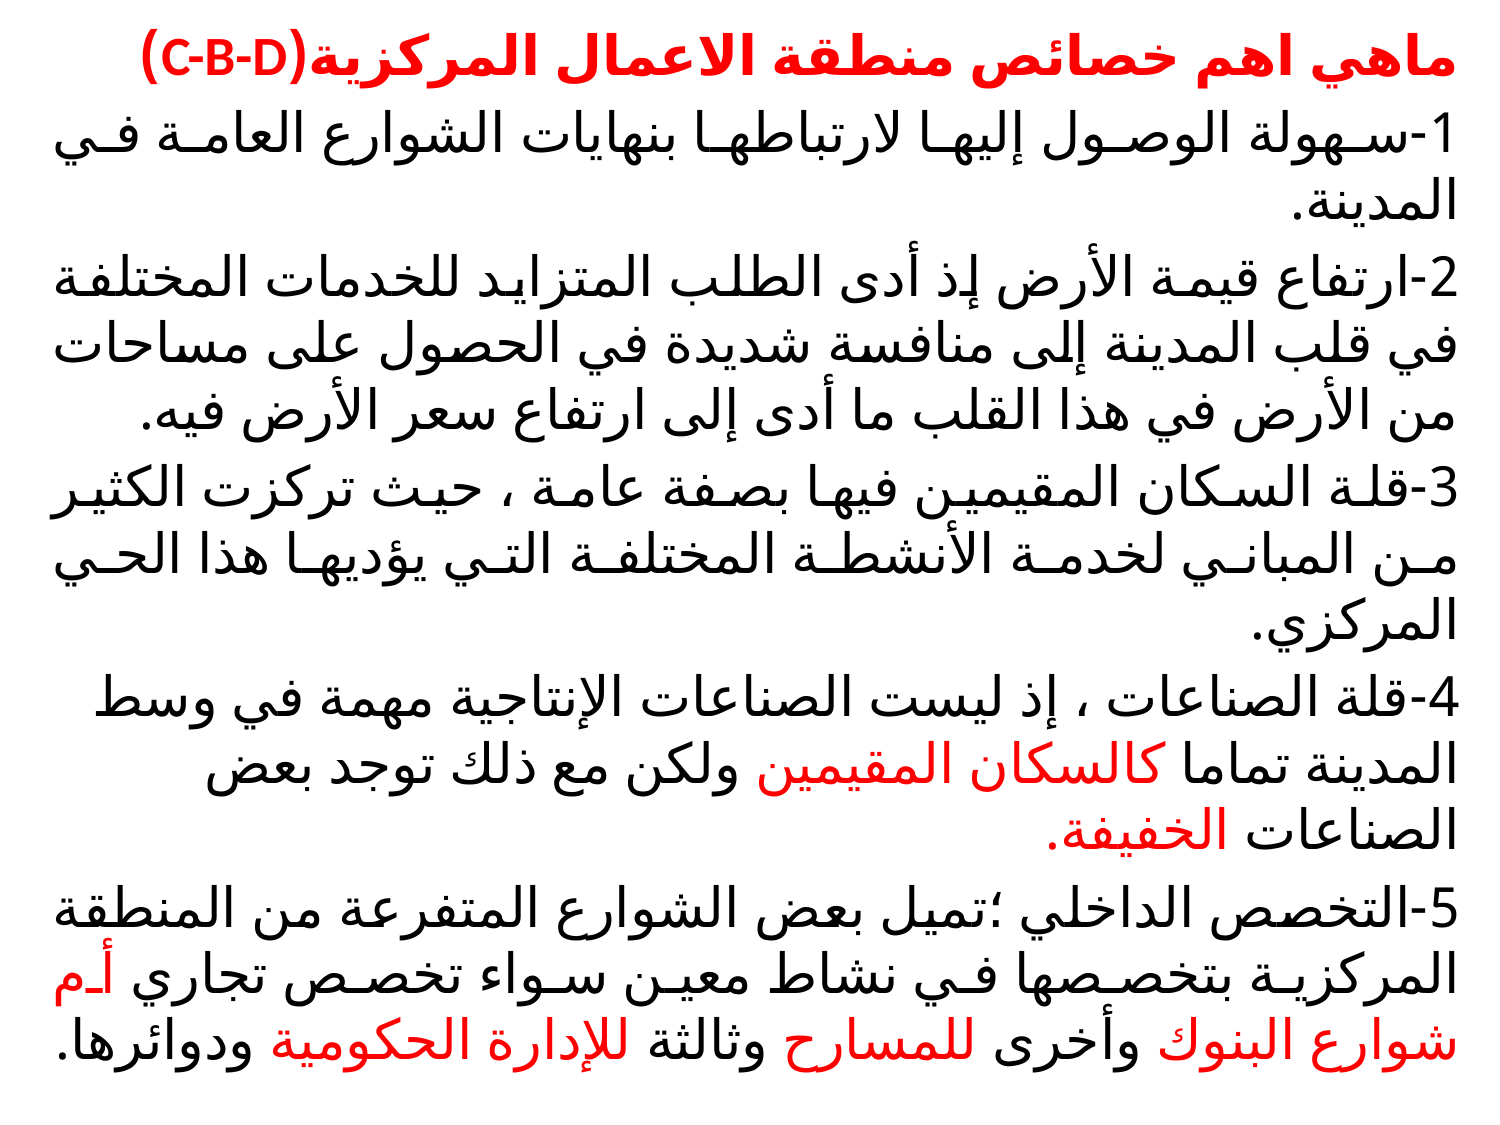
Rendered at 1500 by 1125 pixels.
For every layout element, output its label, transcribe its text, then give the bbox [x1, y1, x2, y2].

list ماهي اهم خصائص منطقة الاعمال المركزية(C-B-D) 1-سهولة الوصول إليها لارتباطها بنهايات الشوارع العامة في المدينة. 2-ارتفاع قيمة الأرض إذ أدى الطلب المتزايد للخدمات المختلفة في قلب المدينة إلى منافسة شديدة في الحصول على مساحات من الأرض في هذا القلب ما أدى إلى ارتفاع سعر الأرض فيه. 3-قلة السكان المقيمين فيها بصفة عامة ، حيث تركزت الكثير من المباني لخدمة الأنشطة المختلفة التي يؤديها هذا الحي المركزي. 4-قلة الصناعات ، إذ ليست الصناعات الإنتاجية مهمة في وسط المدينة تماما كالسكان المقيمين ولكن مع ذلك توجد بعض الصناعات الخفيفة. 5-التخصص الداخلي ؛تميل بعض الشوارع المتفرعة من المنطقة المركزية بتخصصها في نشاط معين سواء تخصص تجاري أم شوارع البنوك وأخرى للمسارح وثالثة للإدارة الحكومية ودوائرها. [37, 12, 1475, 1088]
